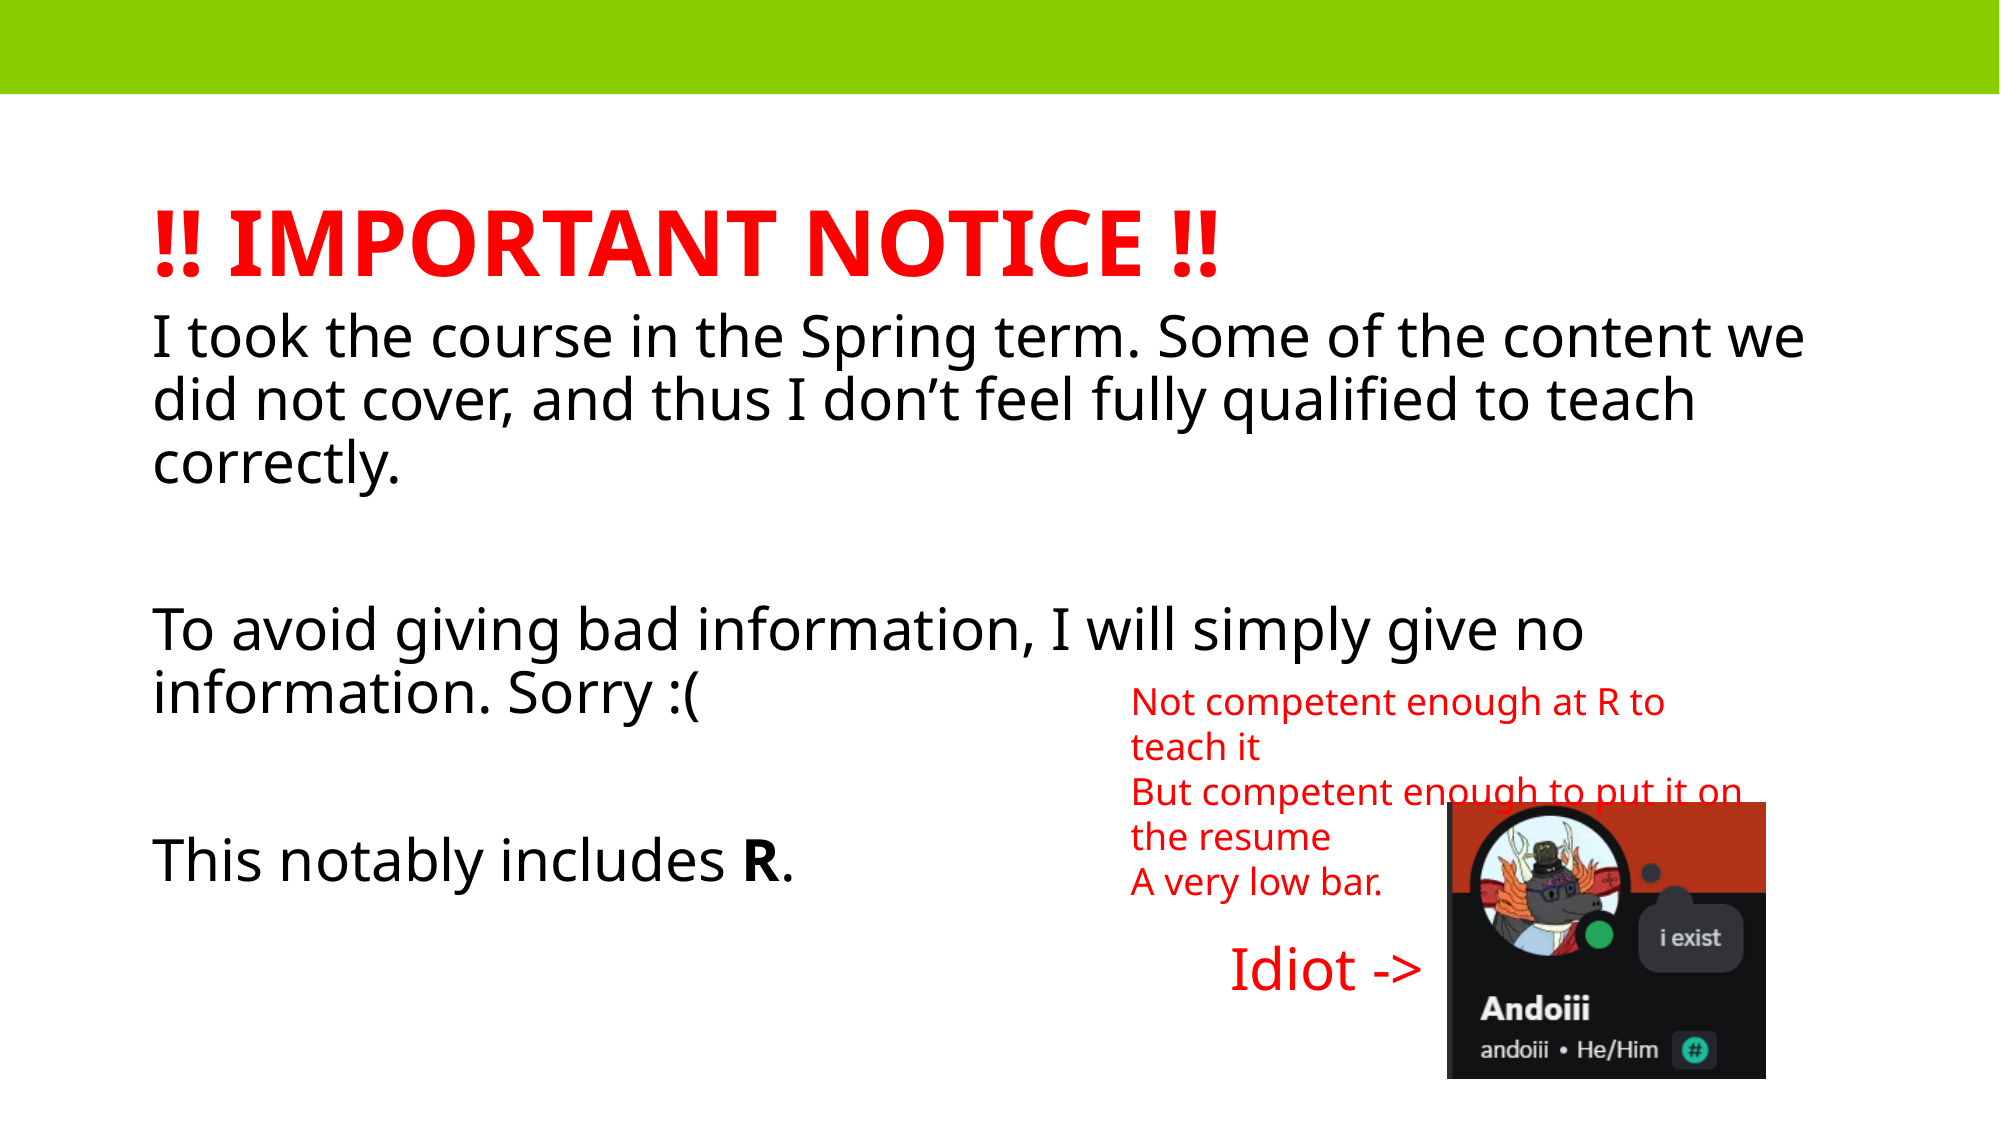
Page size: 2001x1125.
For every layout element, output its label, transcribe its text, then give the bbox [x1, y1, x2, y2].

text_box Idiot -> [1215, 924, 1439, 1010]
title !! IMPORTANT NOTICE !! [137, 138, 1863, 299]
text_box Not competent enough at R to teach it But competent enough to put it on the resume A very low bar. [1115, 670, 1780, 911]
list I took the course in the Spring term. Some of the content we did not cover, and thus I don’t feel fully qualified to teach correctly. To avoid giving bad information, I will simply give no information. Sorry :( This notably includes R. [137, 299, 1863, 1014]
text_box [0, 0, 2000, 96]
picture [1447, 801, 1767, 1079]
